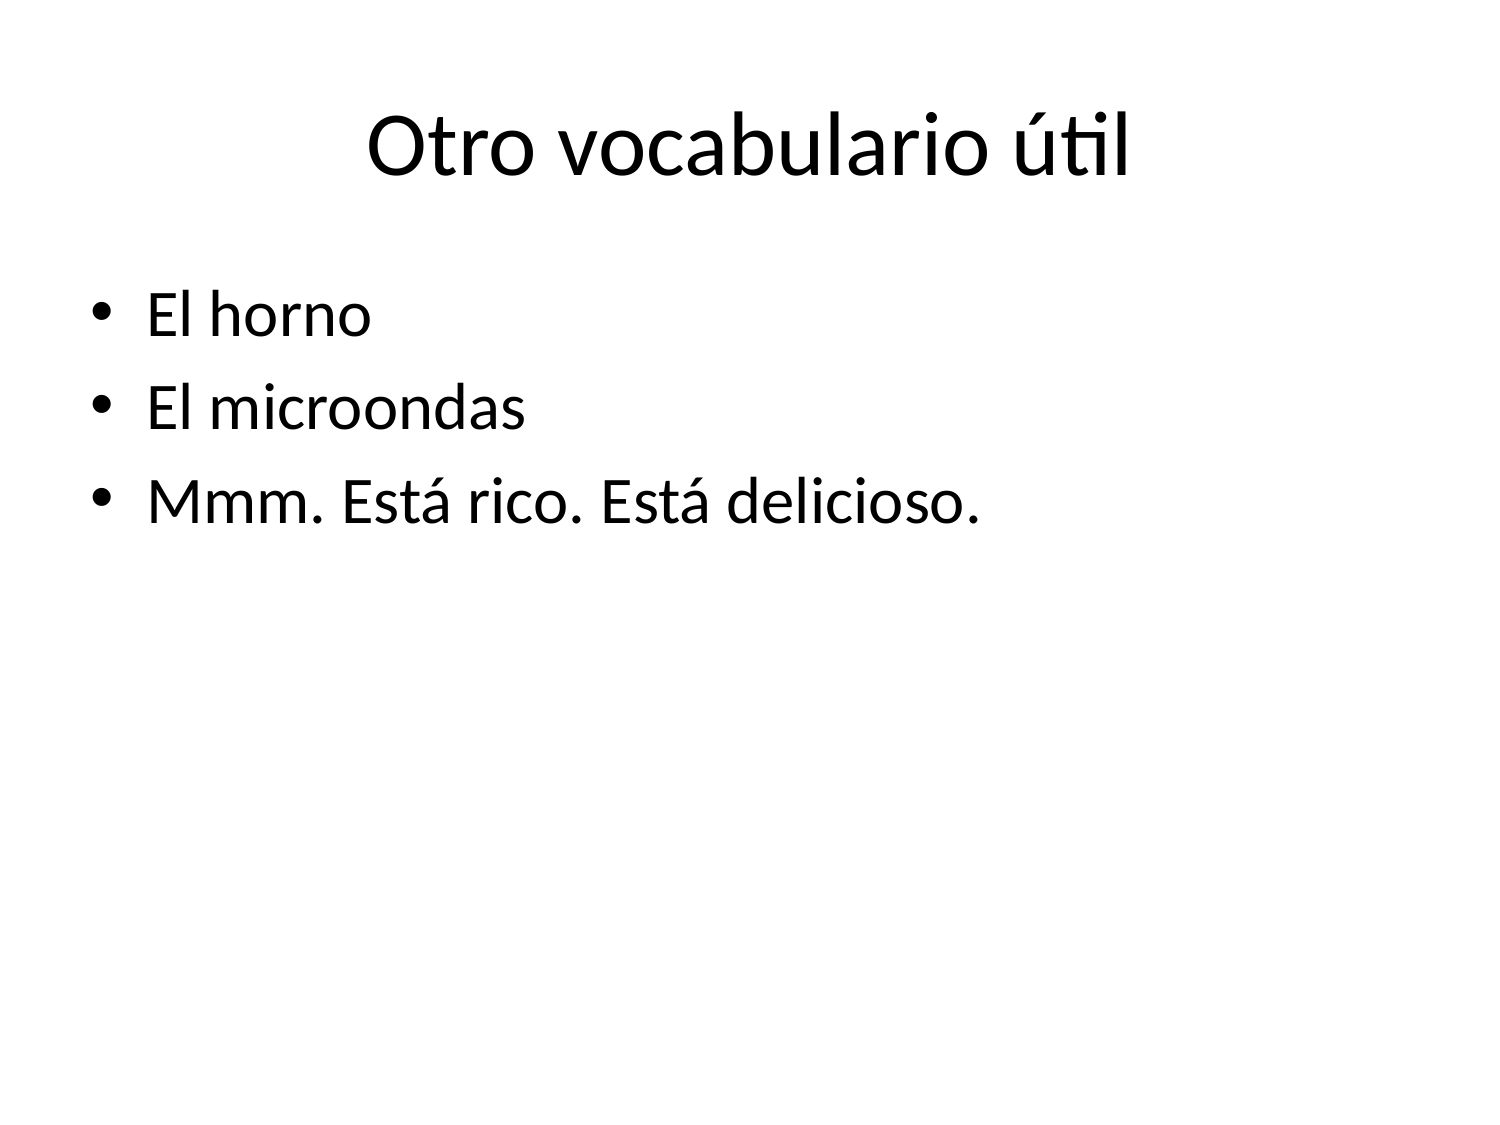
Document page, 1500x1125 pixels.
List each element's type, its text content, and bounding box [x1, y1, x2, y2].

title Otro vocabulario útil [75, 45, 1425, 233]
list El horno El microondas Mmm. Está rico. Está delicioso. [75, 262, 1425, 1005]
